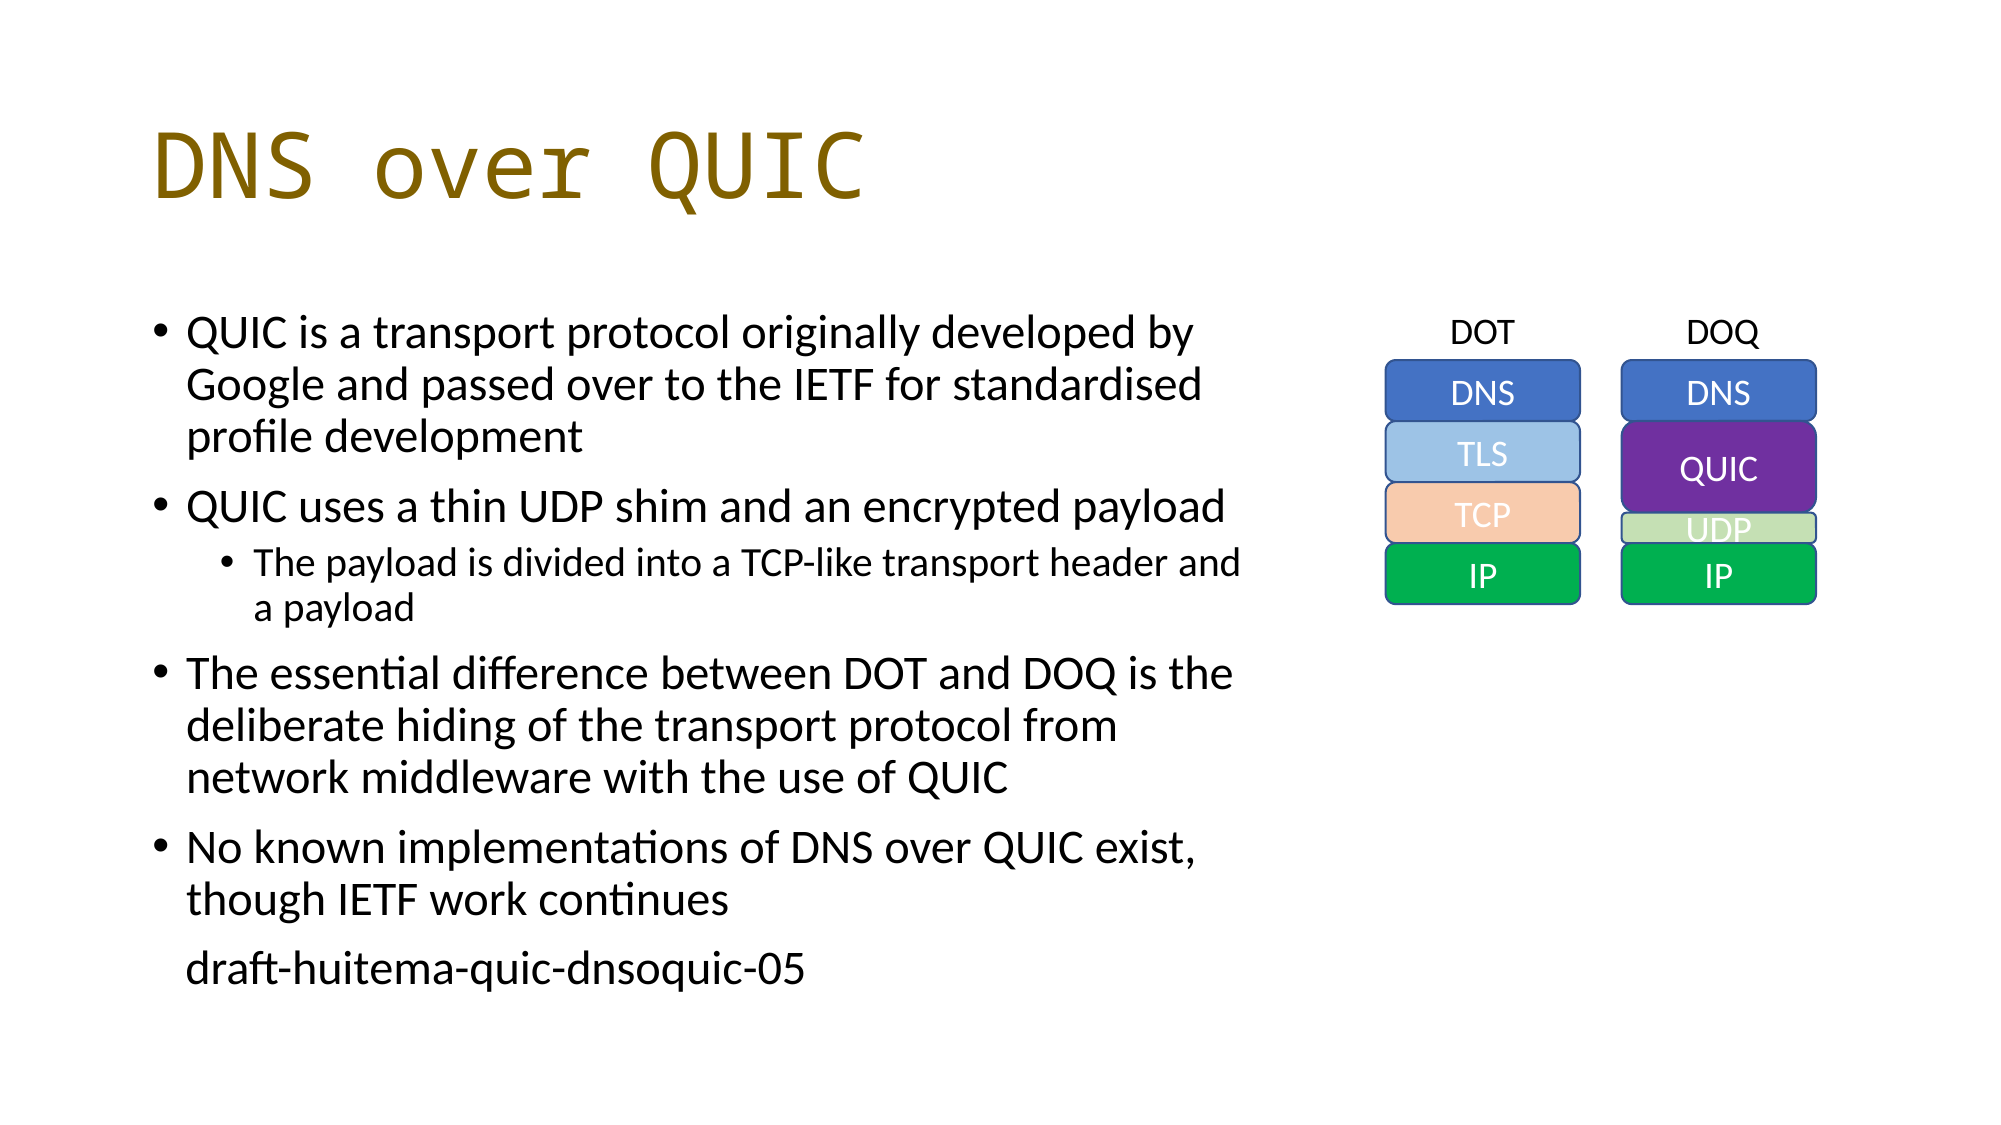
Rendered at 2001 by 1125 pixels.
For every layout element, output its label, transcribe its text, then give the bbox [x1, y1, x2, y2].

text_box TCP [1384, 481, 1582, 543]
text_box DNS [1620, 359, 1818, 422]
text_box IP [1620, 542, 1818, 606]
text_box IP [1384, 542, 1582, 606]
list QUIC is a transport protocol originally developed by Google and passed over to the IETF for standardised profile development QUIC uses a thin UDP shim and an encrypted payload The payload is divided into a TCP-like transport header and a payload The essential difference between DOT and DOQ is the deliberate hiding of the transport protocol from network middleware with the use of QUIC No known implementations of DNS over QUIC exist, though IETF work continues draft-huitema-quic-dnsoquic-05 [137, 299, 1269, 1014]
text_box DOT [1435, 299, 1531, 360]
text_box DNS [1384, 359, 1582, 421]
text_box UDP [1620, 511, 1818, 544]
text_box TLS [1384, 420, 1582, 482]
text_box DOQ [1671, 299, 1775, 360]
text_box QUIC [1620, 419, 1818, 511]
title DNS over QUIC [137, 59, 1863, 278]
